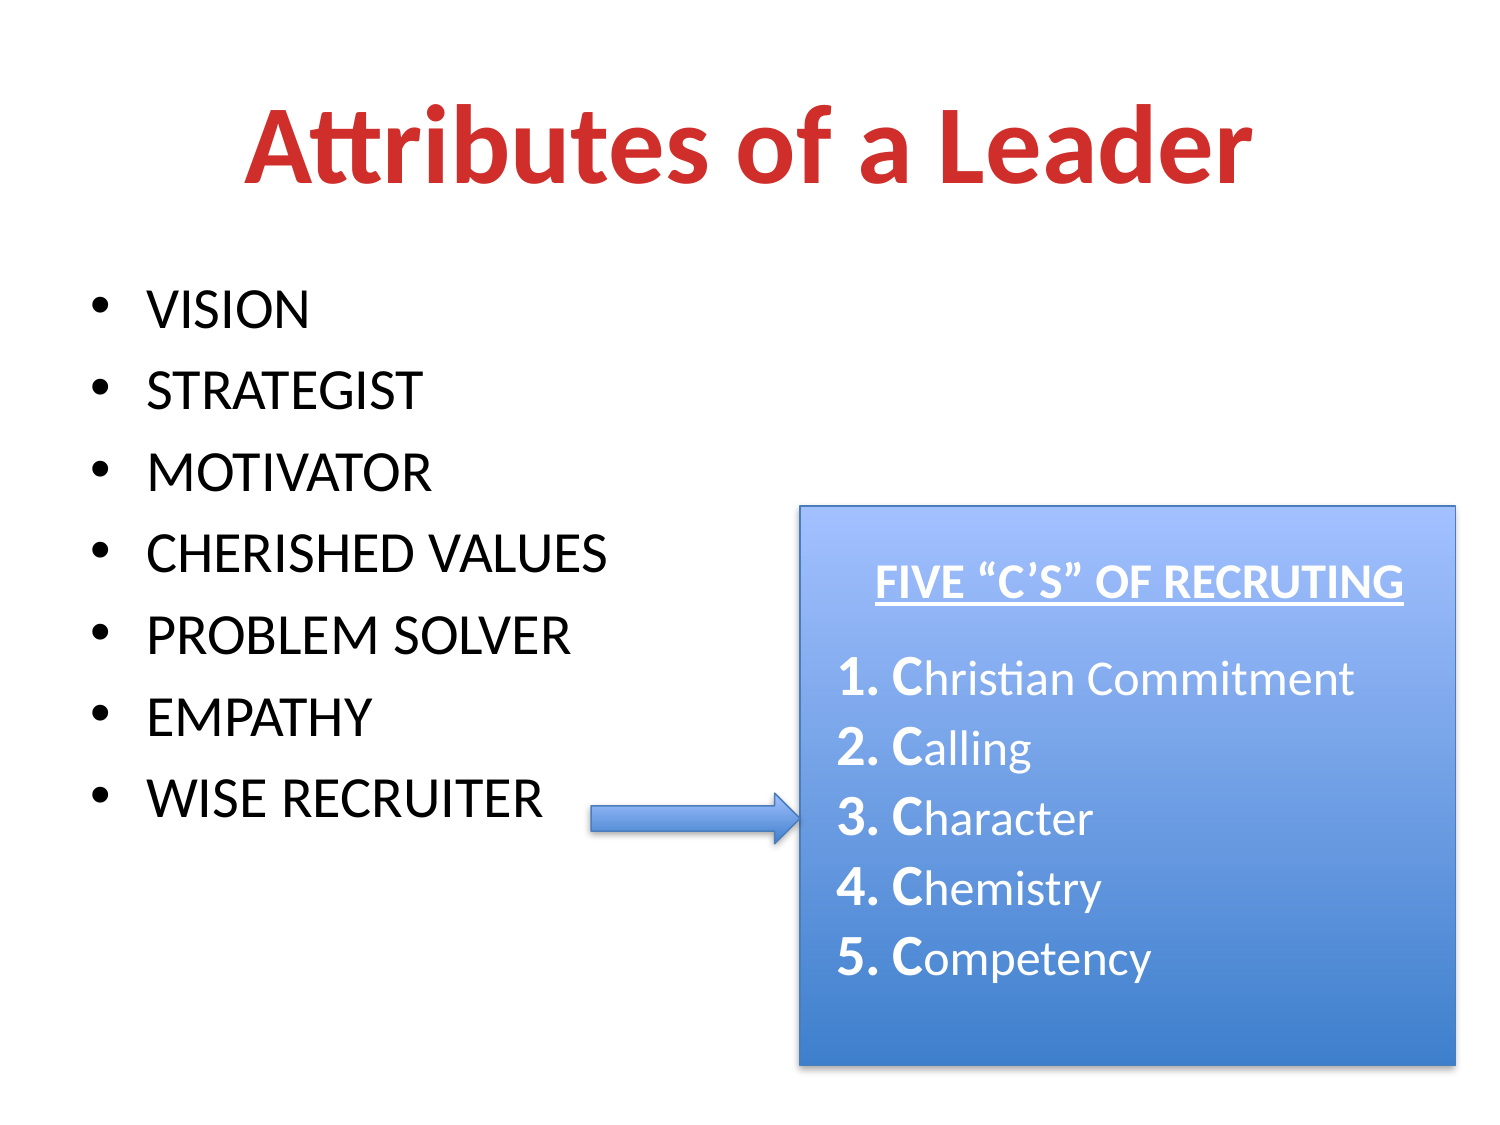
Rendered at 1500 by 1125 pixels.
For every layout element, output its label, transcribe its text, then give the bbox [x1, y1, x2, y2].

text_box Christian Commitment Calling Character Chemistry Competency [821, 629, 1456, 1040]
text_box [590, 792, 801, 845]
text_box FIVE “C’S” OF RECRUTING [860, 541, 1425, 617]
title Attributes of a Leader [75, 45, 1425, 233]
text_box [799, 505, 1456, 1066]
list VISION STRATEGIST MOTIVATOR CHERISHED VALUES PROBLEM SOLVER EMPATHY WISE RECRUITER [75, 262, 738, 1087]
